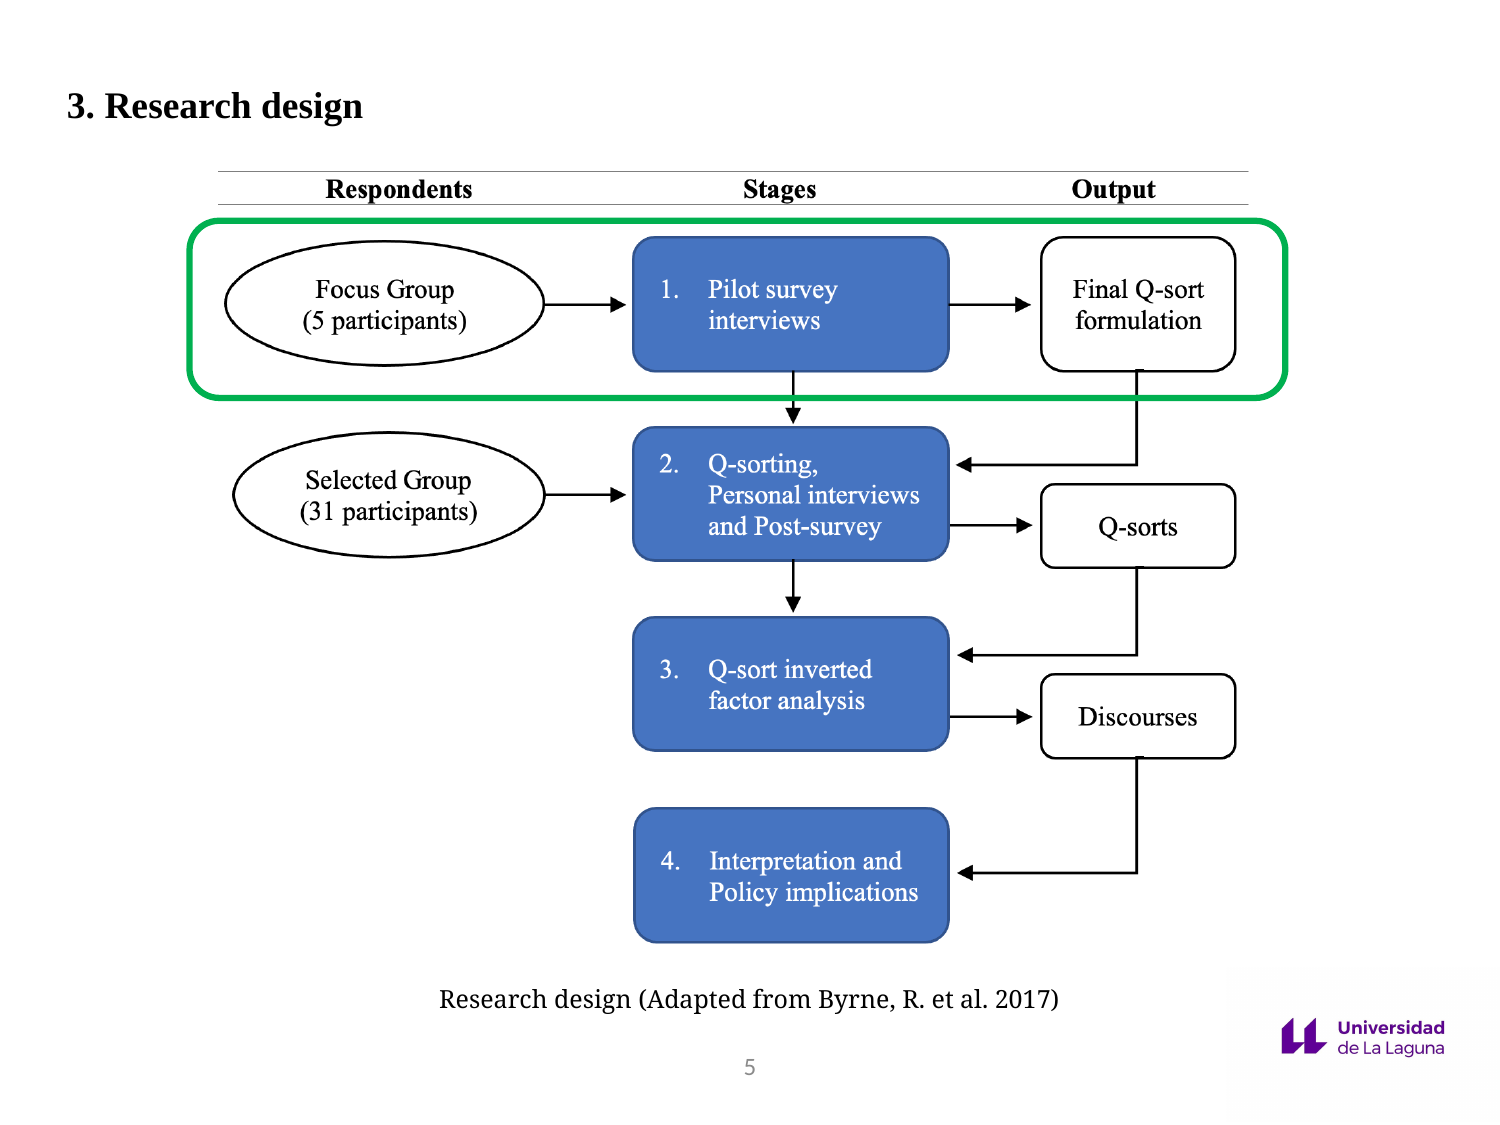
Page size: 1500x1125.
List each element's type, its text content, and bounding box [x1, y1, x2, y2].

text_box Research design (Adapted from Byrne, R. et al. 2017) [424, 976, 1082, 1022]
picture [1226, 967, 1500, 1122]
text_box [188, 221, 209, 398]
text_box [1253, 219, 1287, 399]
picture [209, 163, 1253, 962]
slide_number 5 [581, 1035, 919, 1096]
text_box 3. Research design [52, 74, 379, 134]
